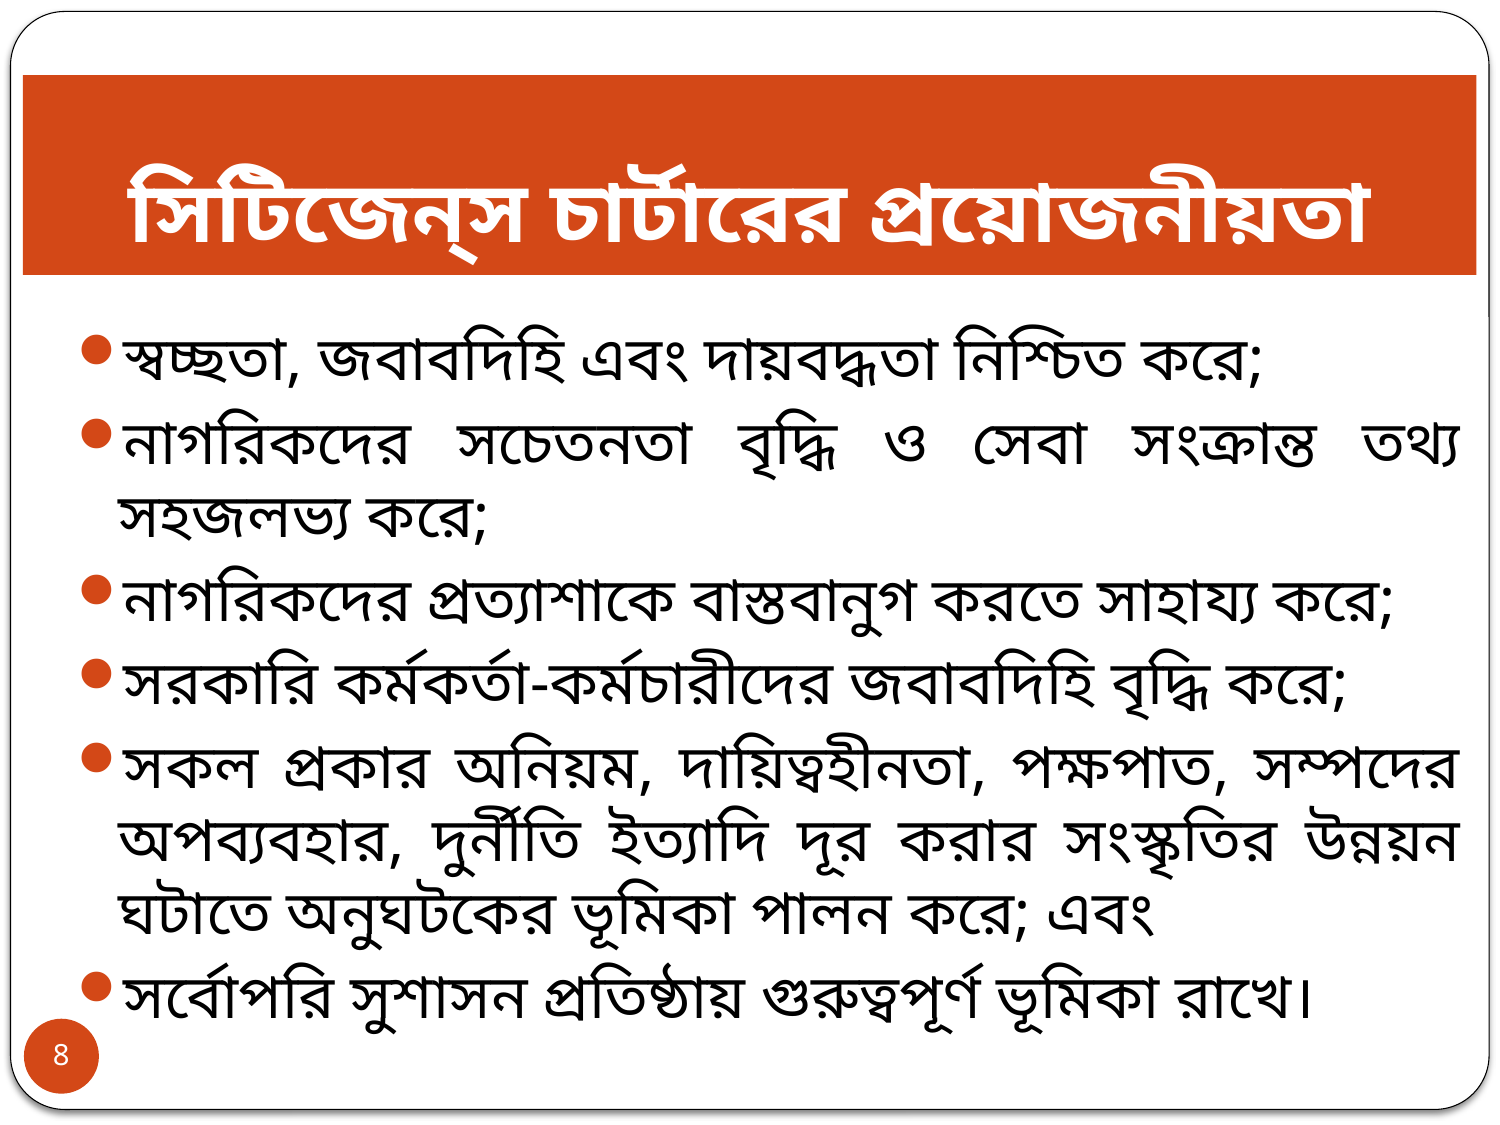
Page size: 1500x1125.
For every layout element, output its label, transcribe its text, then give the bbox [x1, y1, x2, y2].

slide_number 8 [23, 1018, 99, 1094]
list স্বচ্ছতা, জবাবদিহি এবং দায়বদ্ধতা নিশ্চিত করে; নাগরিকদের সচেতনতা বৃদ্ধি ও সেবা সংক্রান্ত তথ্য সহজলভ্য করে; নাগরিকদের প্রত্যাশাকে বাস্তবানুগ করতে সাহায্য করে; সরকারি কর্মকর্তা-কর্মচারীদের জবাবদিহি বৃদ্ধি করে; সকল প্রকার অনিয়ম, দায়িত্বহীনতা, পক্ষপাত, সম্পদের অপব্যবহার, দুর্নীতি ইত্যাদি দূর করার সংস্কৃতির উন্নয়ন ঘটাতে অনুঘটকের ভূমিকা পালন করে; এবং সর্বোপরি সুশাসন প্রতিষ্ঠায় গুরুত্বপূর্ণ ভূমিকা রাখে। [62, 312, 1475, 1050]
title সিটিজেন্‌স চার্টারের প্রয়োজনীয়তা [22, 75, 1477, 275]
